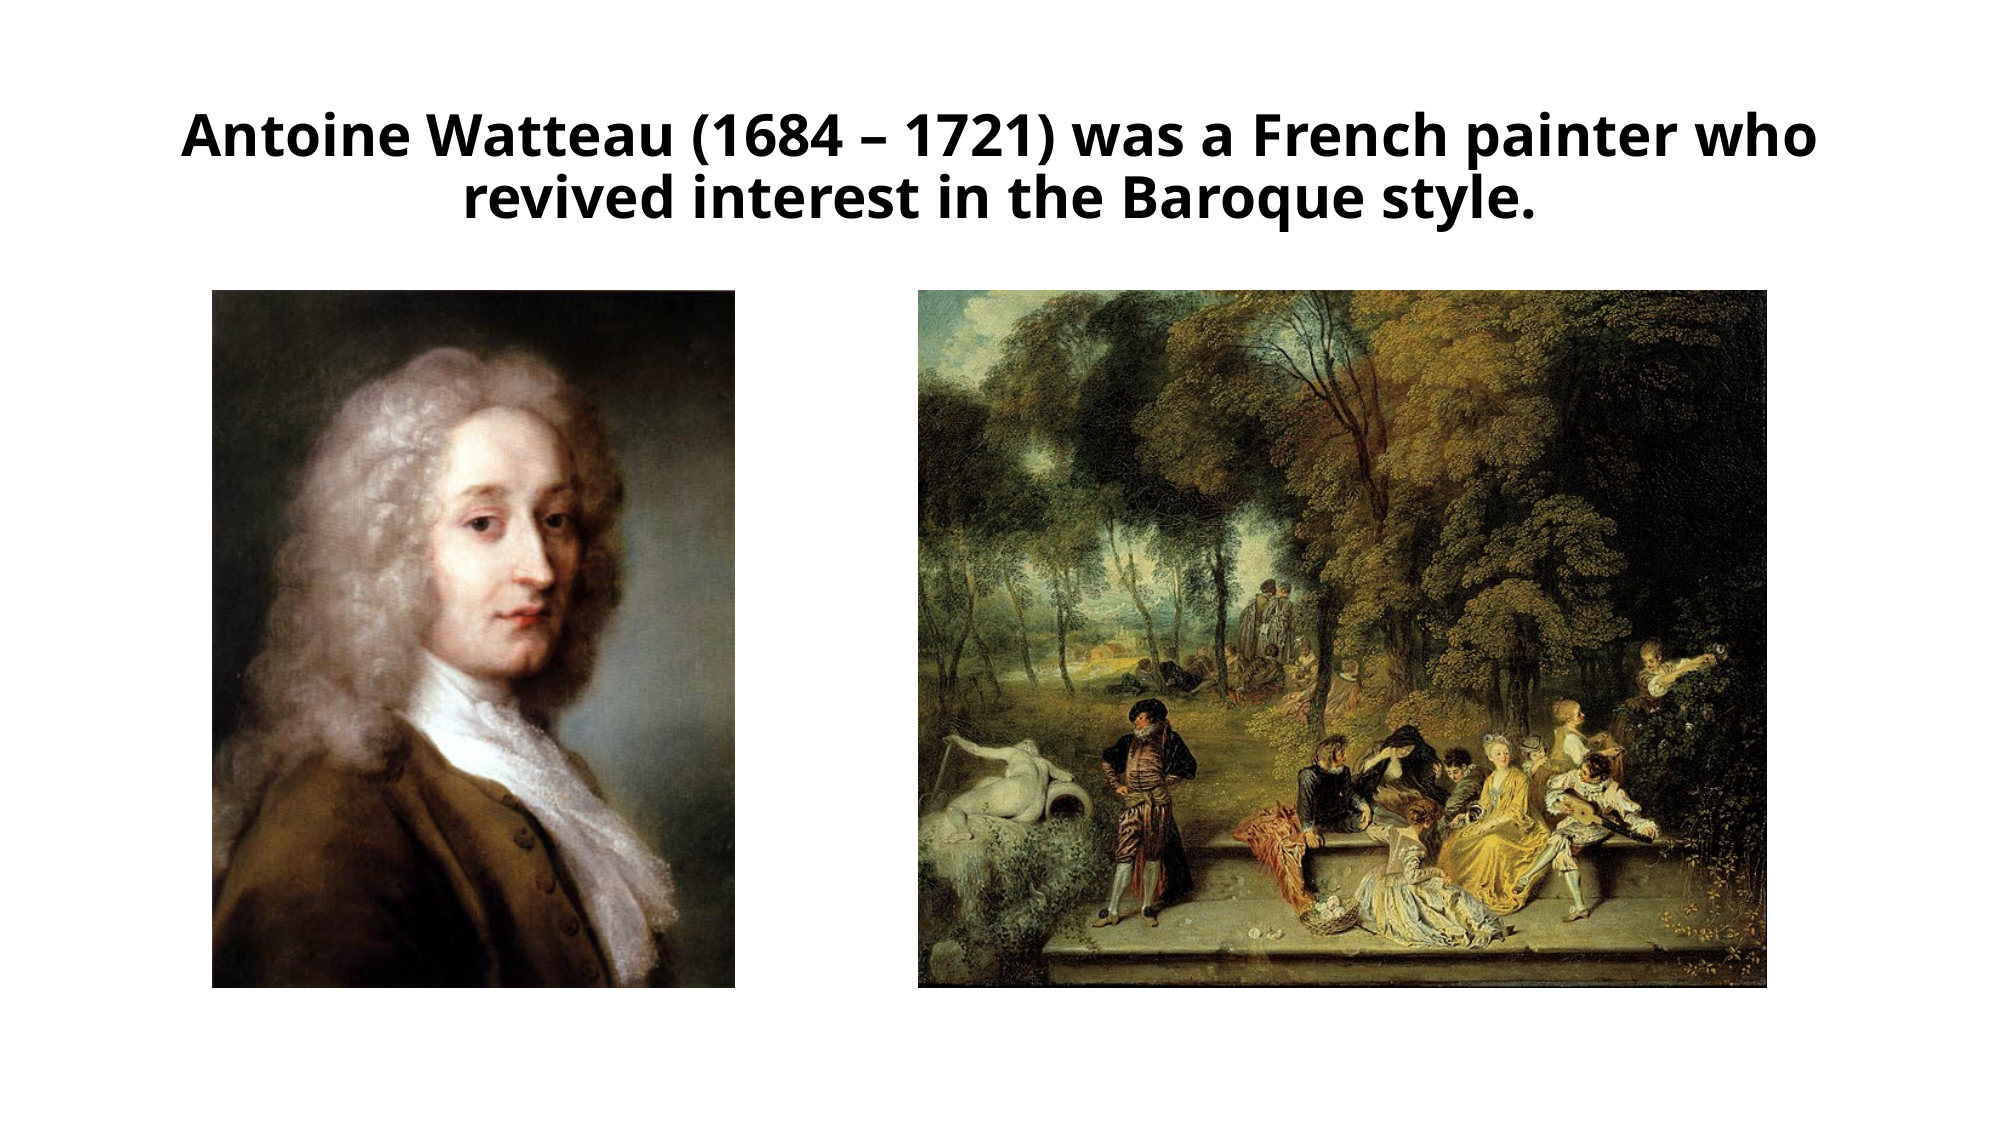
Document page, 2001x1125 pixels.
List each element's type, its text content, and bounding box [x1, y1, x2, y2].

picture [918, 290, 1767, 989]
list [212, 290, 735, 989]
title Antoine Watteau (1684 – 1721) was a French painter who revived interest in the Baroque style. [137, 59, 1863, 278]
